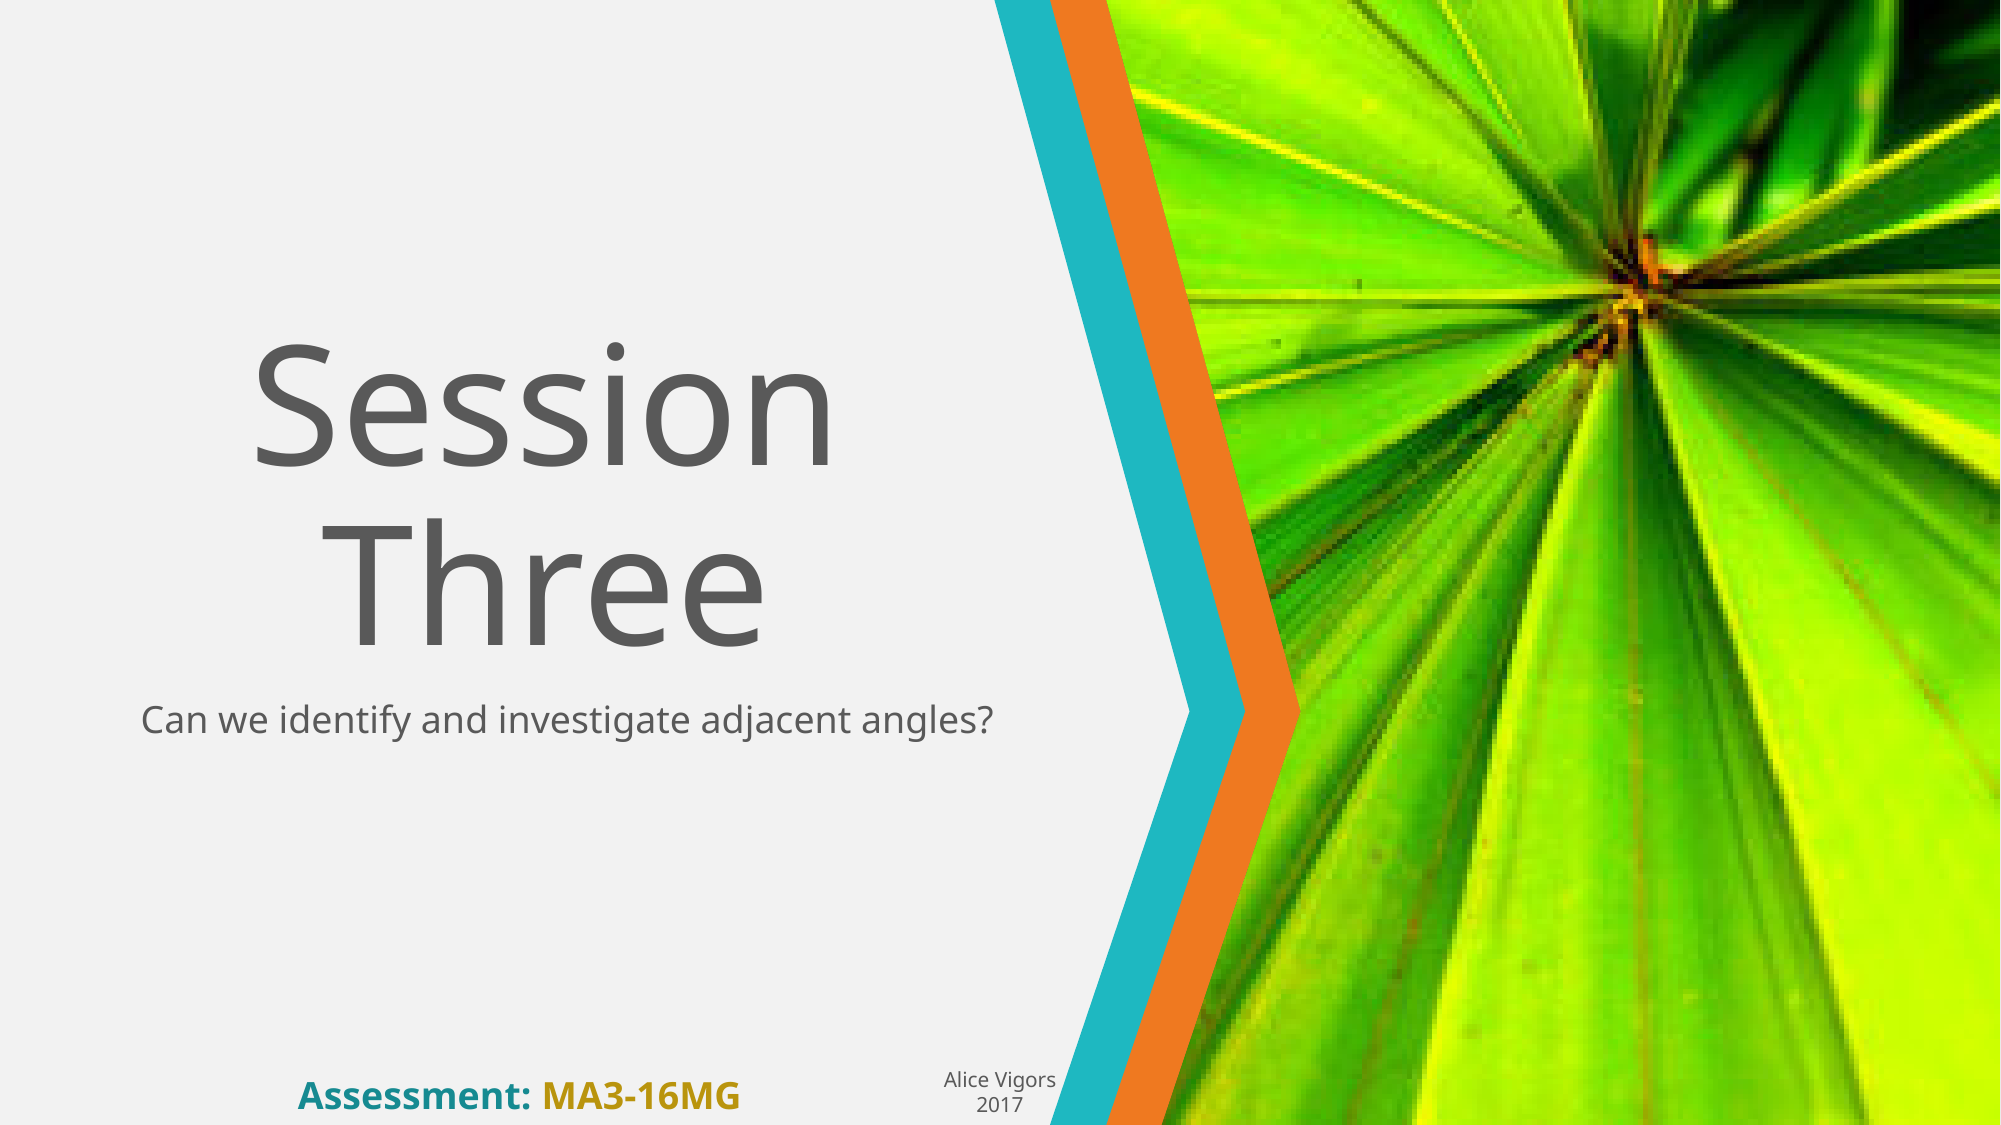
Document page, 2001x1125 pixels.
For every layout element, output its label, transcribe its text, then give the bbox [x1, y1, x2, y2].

title Session Three [125, 269, 966, 689]
text_box Assessment: MA3-16MG [3, 1064, 1036, 1125]
text_box Alice Vigors 2017 [919, 1059, 1081, 1124]
picture [1106, 0, 2000, 1125]
text_box Can we identify and investigate adjacent angles? [125, 689, 1028, 749]
